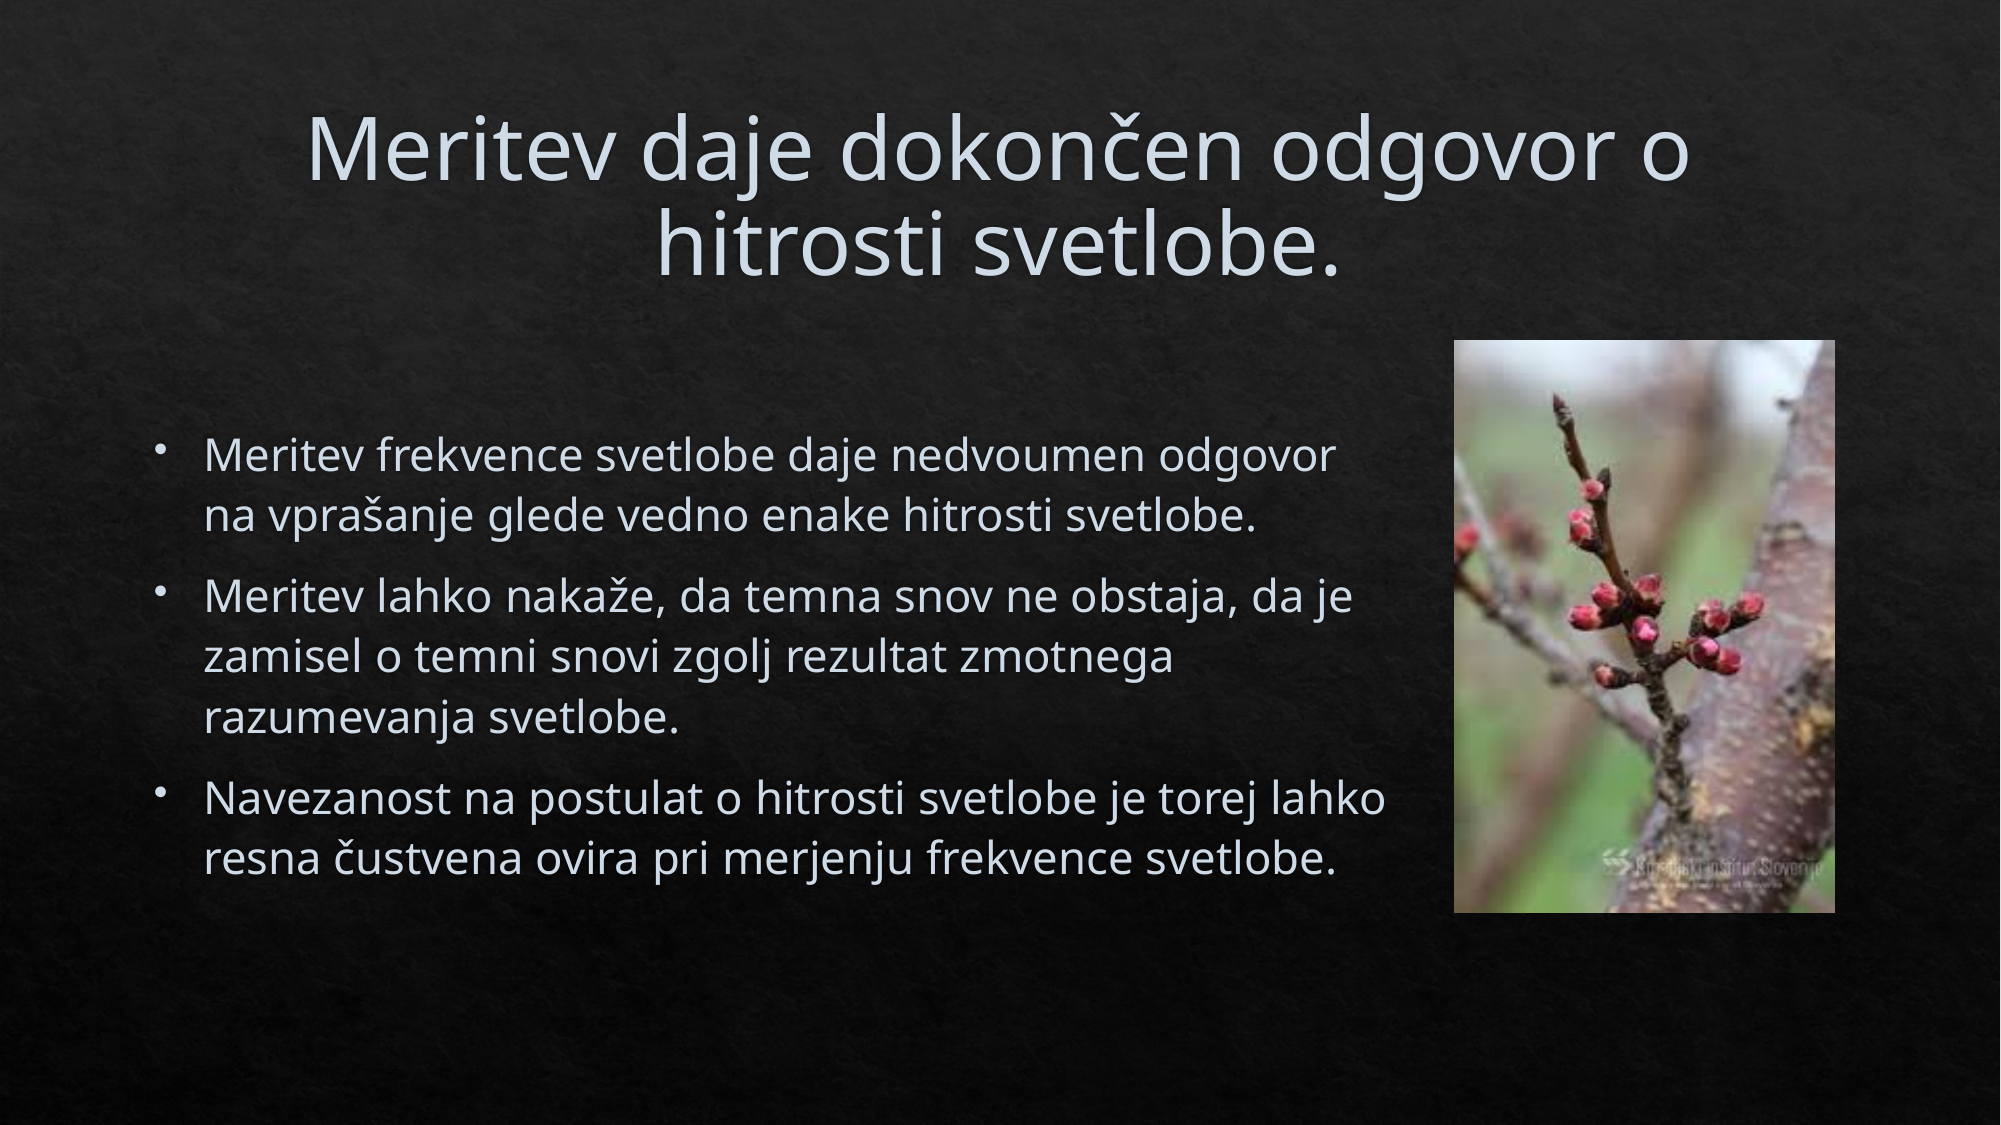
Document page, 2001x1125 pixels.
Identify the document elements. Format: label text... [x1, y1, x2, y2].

title Meritev daje dokončen odgovor o hitrosti svetlobe. [261, 96, 1737, 303]
list Meritev frekvence svetlobe daje nedvoumen odgovor na vprašanje glede vedno enake hitrosti svetlobe. Meritev lahko nakaže, da temna snov ne obstaja, da je zamisel o temni snovi zgolj rezultat zmotnega razumevanja svetlobe. Navezanost na postulat o hitrosti svetlobe je torej lahko resna čustvena ovira pri merjenju frekvence svetlobe. [134, 413, 1406, 913]
picture [1453, 340, 1836, 914]
